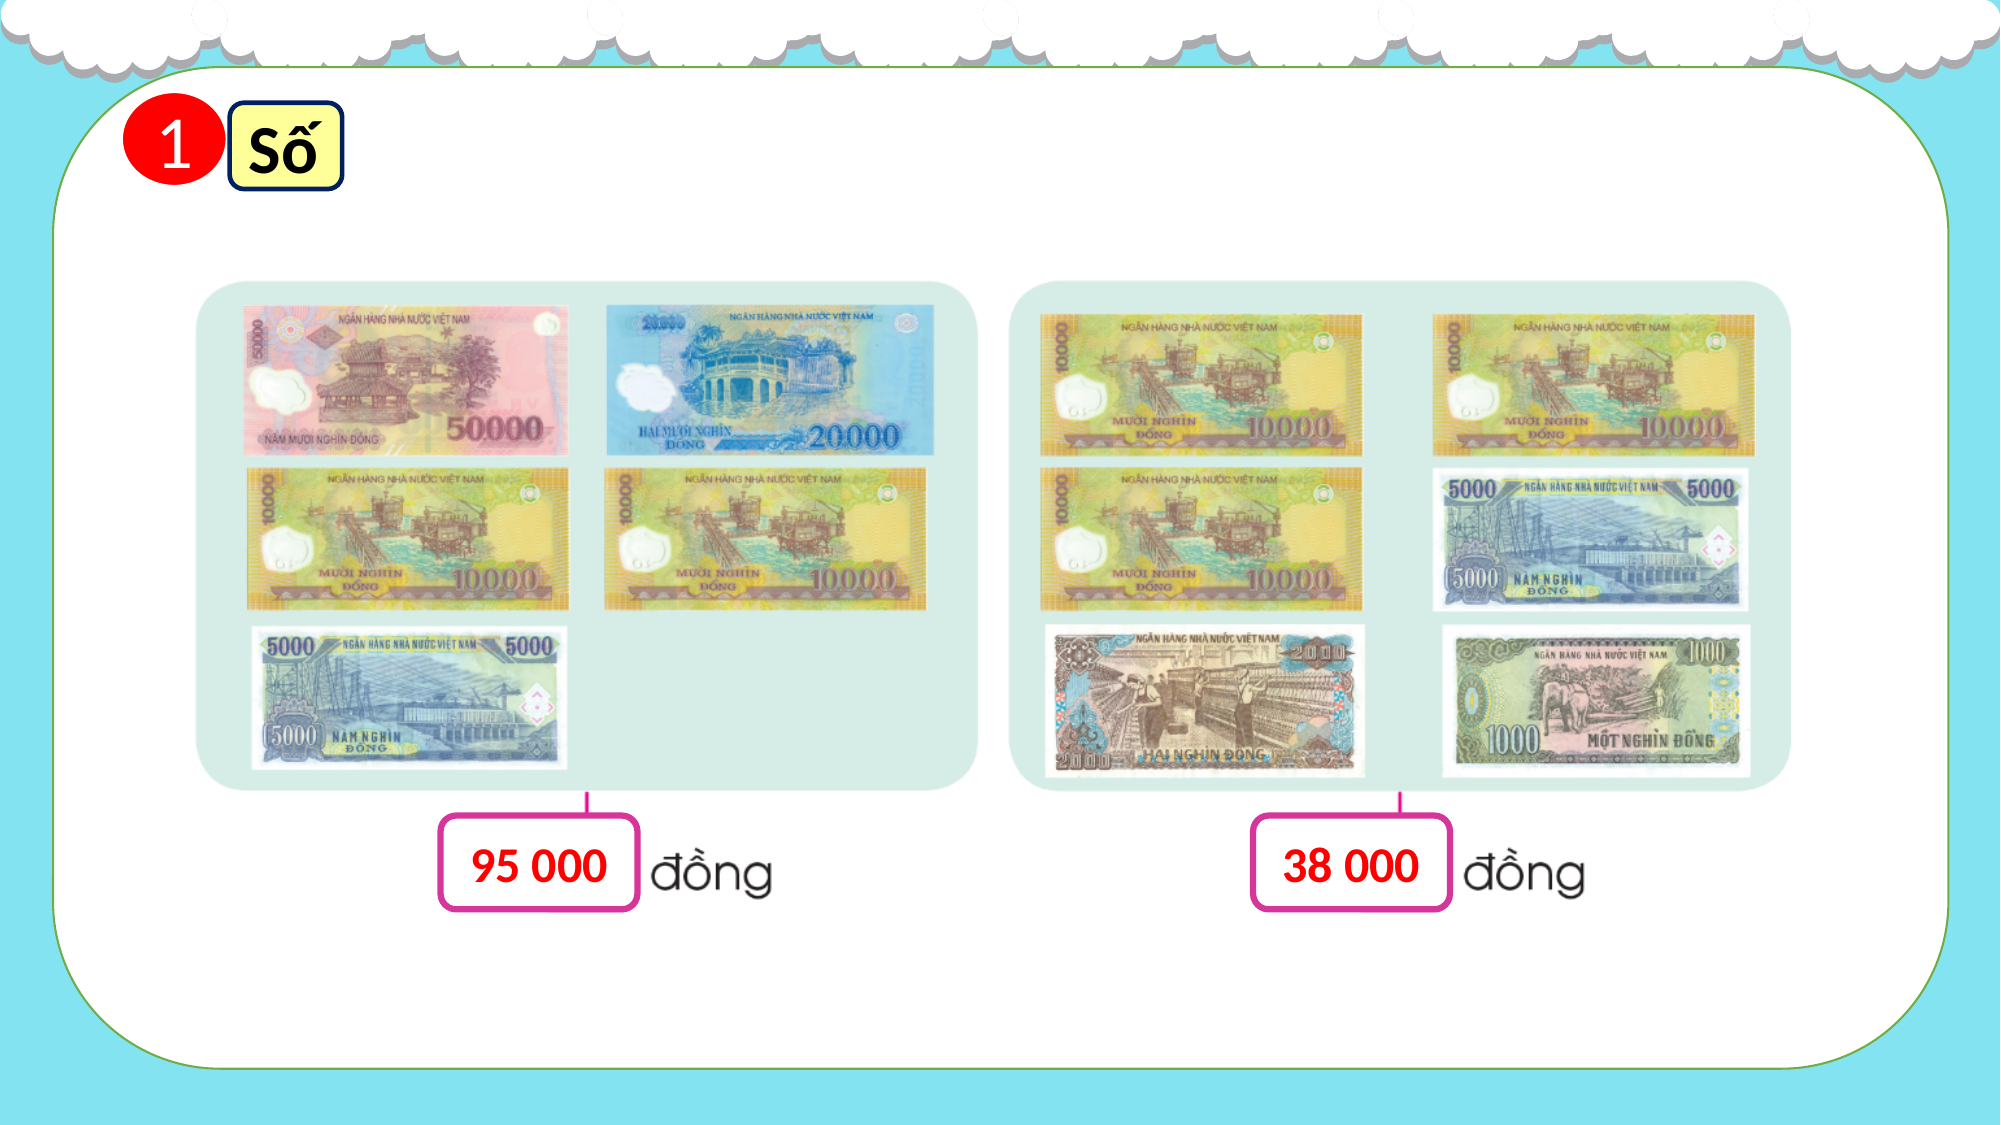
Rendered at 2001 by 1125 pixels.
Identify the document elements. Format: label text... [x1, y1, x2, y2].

text_box 1 [120, 91, 228, 187]
text_box Số [228, 101, 344, 191]
picture [168, 275, 1799, 931]
text_box [51, 83, 1950, 1070]
picture [0, 0, 2000, 83]
